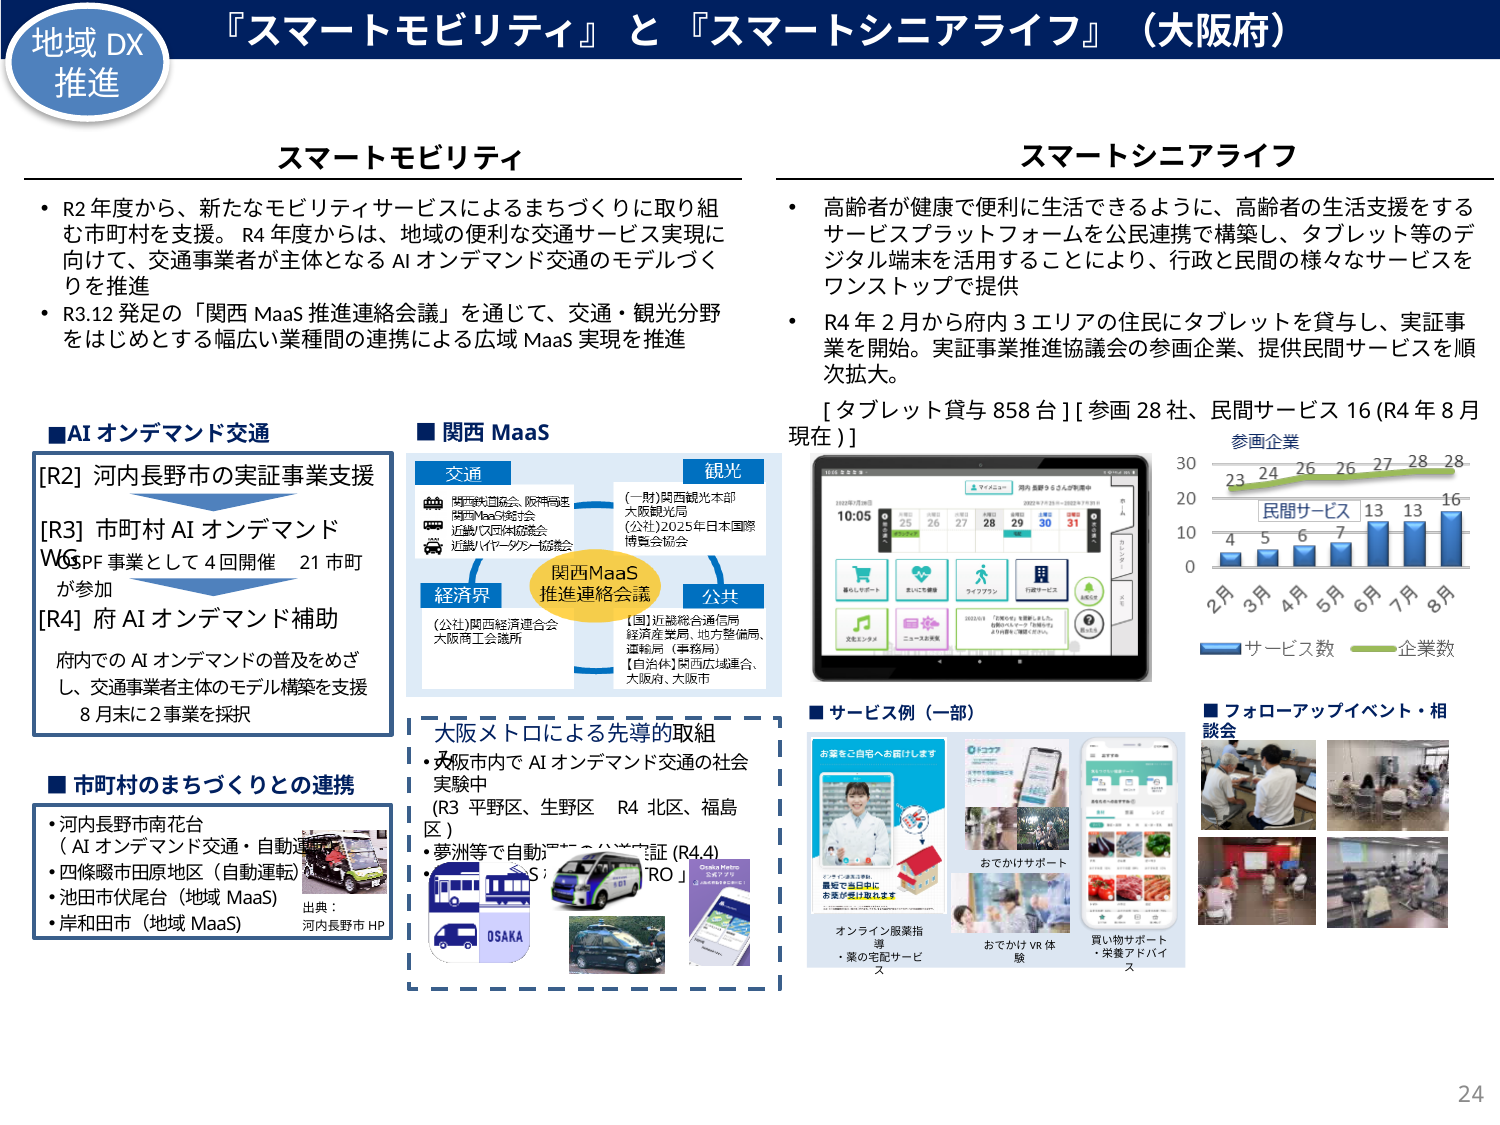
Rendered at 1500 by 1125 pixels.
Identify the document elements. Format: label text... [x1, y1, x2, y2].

text_box オンライン服薬指導 ・薬の宅配サービス [815, 922, 944, 958]
picture [302, 830, 388, 895]
picture [951, 873, 1070, 934]
text_box 『スマートモビリティ』 と 『スマートシニアライフ』（大阪府） [0, 0, 1500, 60]
text_box 大阪メトロによる先導的取組み [419, 715, 735, 777]
slide_number 61 [1149, 1065, 1500, 1125]
picture [1327, 837, 1448, 928]
text_box [32, 451, 394, 737]
text_box ■関西MaaS [400, 414, 656, 450]
text_box 府内でのAIオンデマンドの普及をめざし、交通事業者主体のモデル構築を支援 8月末に２事業を採択 [41, 636, 384, 733]
text_box [R3] 市町村AIオンデマンドWG [35, 507, 390, 579]
picture [810, 453, 1152, 682]
picture [546, 848, 645, 911]
text_box R2年度から、新たなモビリティサービスによるまちづくりに取り組む市町村を支援。R4年度からは、地域の便利な交通サービス実現に向けて、交通事業者が主体となるAIオンデマンド交通のモデルづくりを推進 R3.12発足の「関西MaaS推進連絡会議」を通じて、交通・観光分野をはじめとする幅広い業種間の連携による広域MaaS実現を推進 [25, 187, 749, 360]
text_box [965, 738, 1069, 850]
text_box 河内長野市南花台 （AIオンデマンド交通・自動運転） 四條畷市田原地区（自動運転） 池田市伏尾台（地域MaaS) 岸和田市（地域MaaS) [32, 803, 393, 940]
text_box おでかけサポート [962, 855, 1071, 873]
text_box 大阪市内でAIオンデマンド交通の社会実験中 (R3 平野区、生野区 R4 北区、福島区) 夢洲等で自動運転の公道実証(R4.4) 都市型MaaS構想「eMETRO」公表(R4.5) [407, 716, 782, 991]
text_box [R2] 河内長野市の実証事業支援 [34, 453, 392, 497]
text_box ■フォローアップイベント・相談会 [1187, 695, 1467, 746]
text_box [R4] 府AIオンデマンド補助 [33, 596, 392, 640]
picture [811, 737, 947, 915]
text_box ■AIオンデマンド交通 [32, 415, 469, 451]
text_box ■市町村のまちづくりとの連携 [31, 766, 408, 802]
text_box [135, 497, 292, 514]
picture [1076, 736, 1178, 933]
picture [421, 858, 536, 966]
text_box 高齢者が健康で便利に生活できるように、高齢者の生活支援をするサービスプラットフォームを公民連携で構築し、タブレット等のデジタル端末を活用することにより、行政と民間の様々なサービスをワンストップで提供 R4年2月から府内3エリアの住民にタブレットを貸与し、実証事業を開始。実証事業推進協議会の参画企業、提供民間サービスを順次拡大。 [タブレット貸与858台] [参画28社、民間サービス16 (R4年8月現在) ] [773, 186, 1500, 457]
text_box スマートモビリティ [262, 132, 542, 178]
text_box 地域DX 推進 [5, 2, 170, 122]
text_box 出典： 河内長野市HP [393, 889, 403, 940]
text_box スマートシニアライフ [1004, 131, 1314, 178]
text_box ■サービス例（一部） [793, 697, 1048, 728]
text_box おでかけVR体験 [963, 939, 1076, 965]
picture [1326, 739, 1449, 832]
picture [1198, 836, 1317, 926]
picture [1161, 427, 1493, 680]
text_box [805, 730, 1187, 970]
picture [1201, 740, 1316, 830]
picture [406, 453, 798, 698]
picture [689, 859, 750, 966]
text_box [127, 576, 300, 599]
picture [568, 916, 665, 975]
text_box OSPF事業として4回開催 21市町が参加 [41, 538, 396, 608]
text_box 買い物サポート ・栄養アドバイス [1073, 924, 1187, 963]
